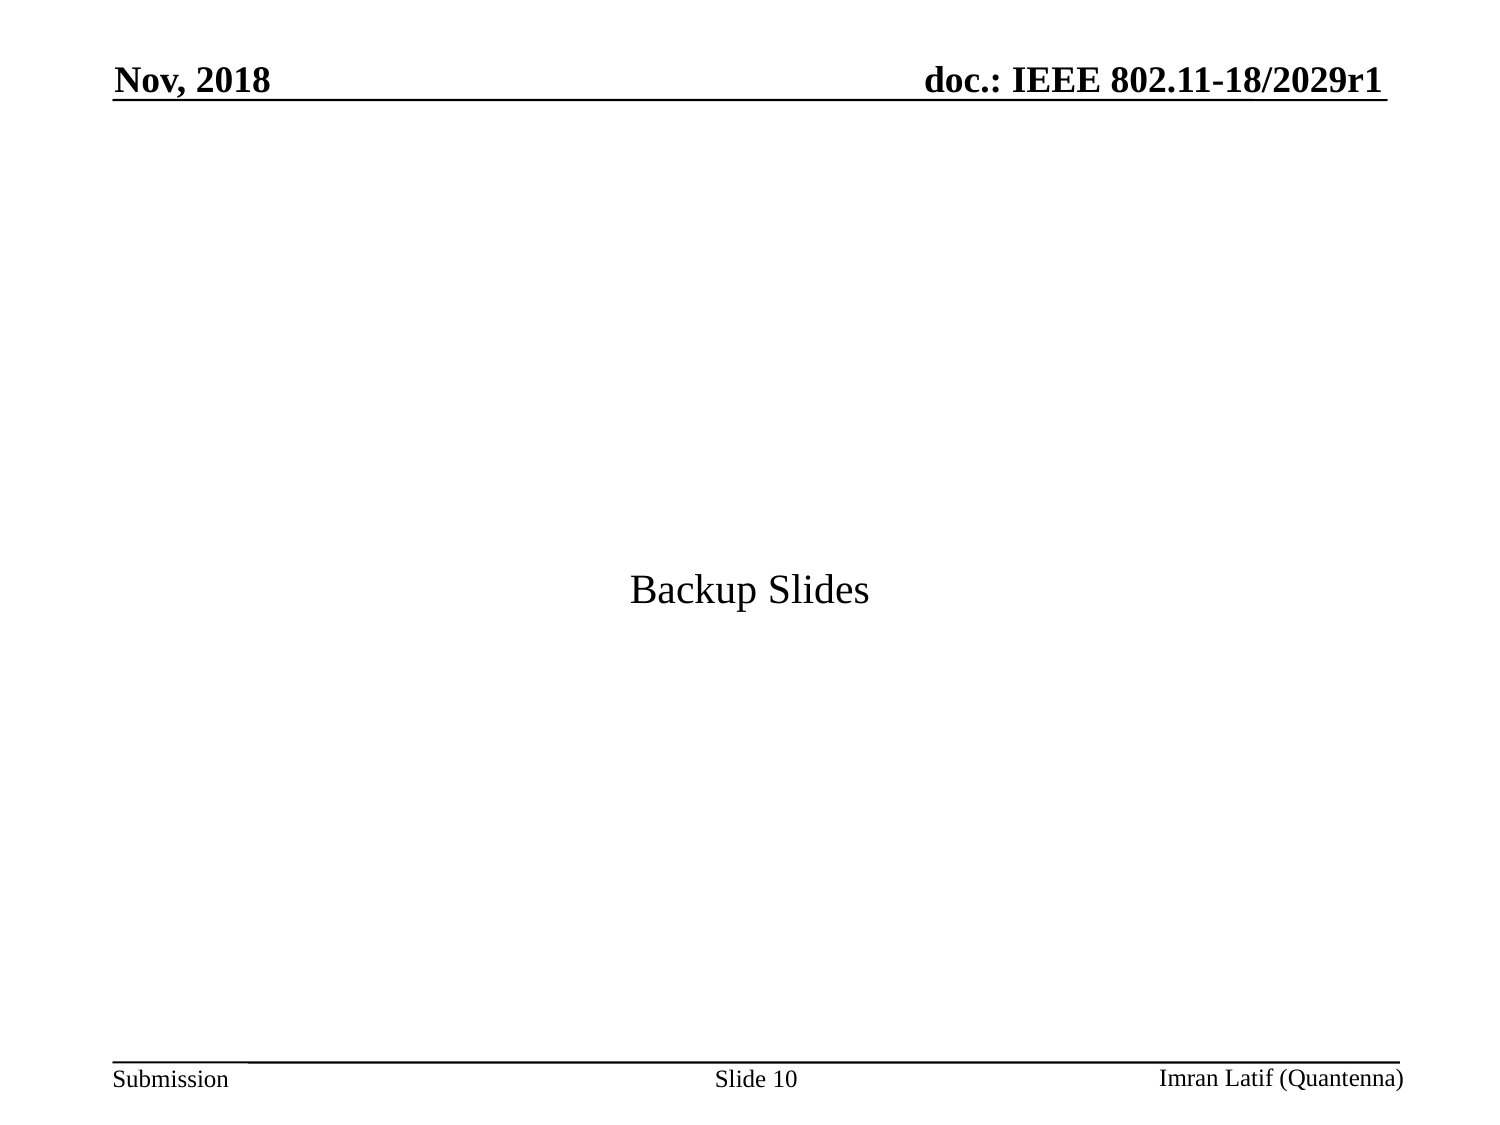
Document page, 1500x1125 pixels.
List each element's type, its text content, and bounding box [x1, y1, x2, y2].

slide_number Slide 10 [712, 1061, 800, 1093]
list Backup Slides [112, 262, 1388, 1001]
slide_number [114, 54, 273, 101]
